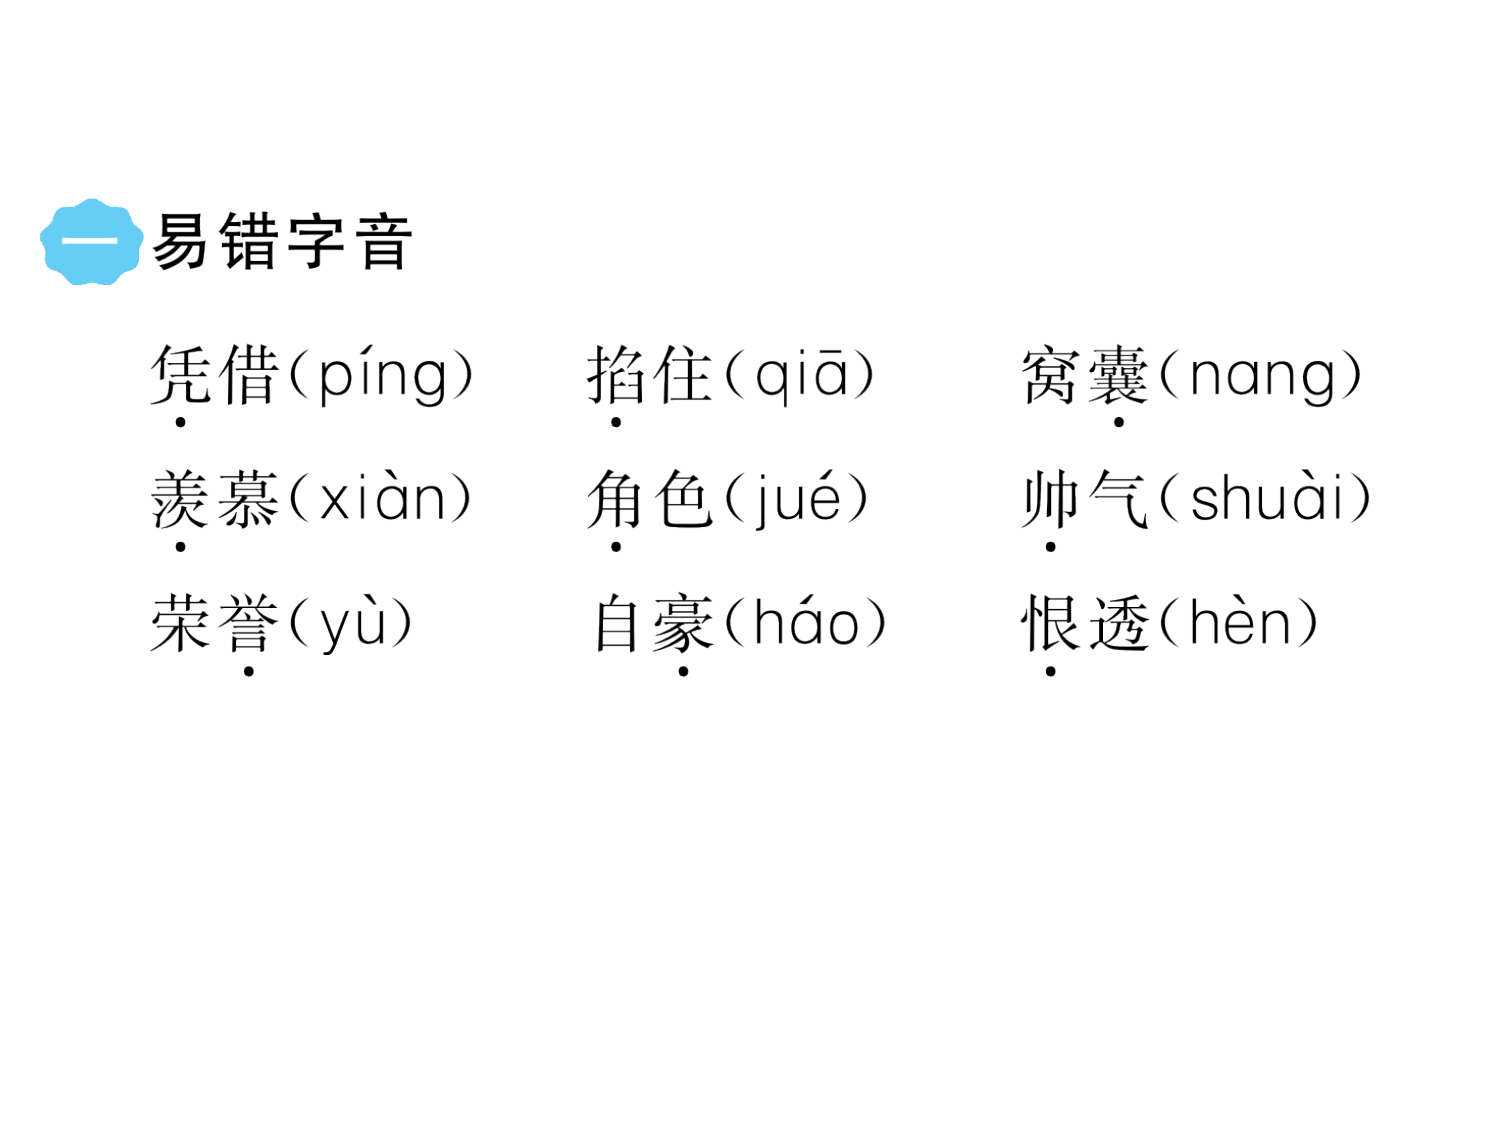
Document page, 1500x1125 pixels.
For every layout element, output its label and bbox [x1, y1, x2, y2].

picture [35, 177, 1453, 704]
